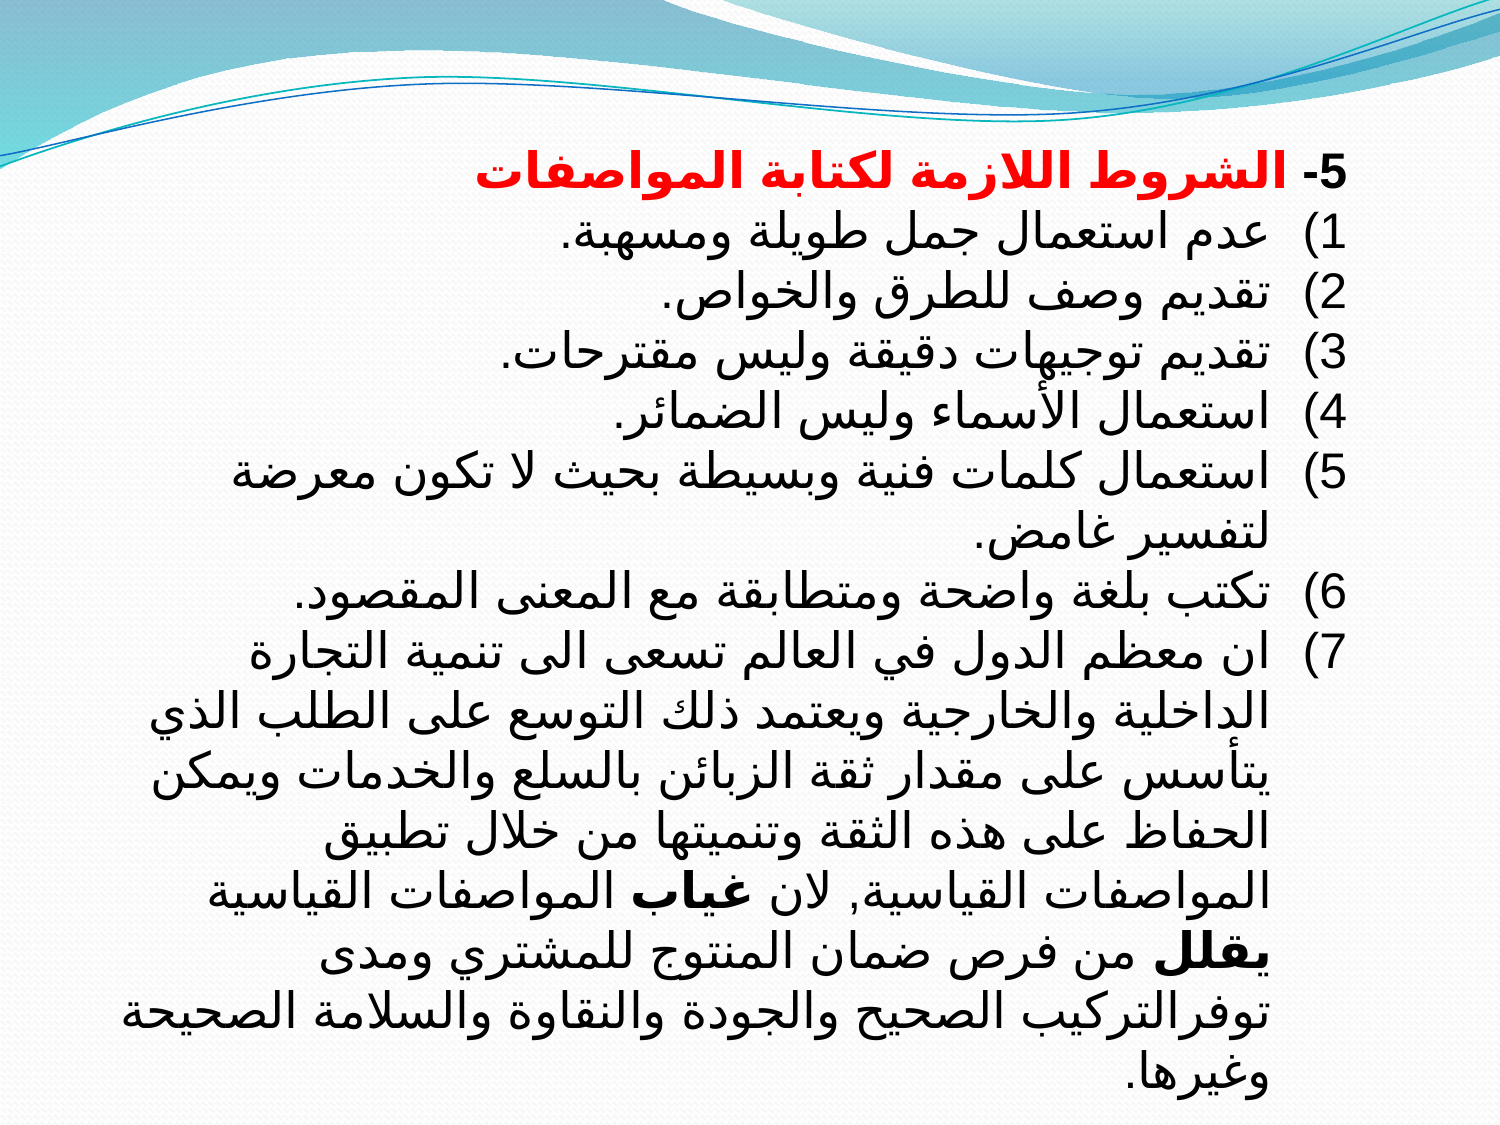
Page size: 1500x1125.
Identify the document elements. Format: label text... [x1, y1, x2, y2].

text_box 5- الشروط اللازمة لكتابة المواصفات عدم استعمال جمل طويلة ومسهبة. تقديم وصف للطرق والخواص. تقديم توجيهات دقيقة وليس مقترحات. استعمال الأسماء وليس الضمائر. استعمال كلمات فنية وبسيطة بحيث لا تكون معرضة لتفسير غامض. تكتب بلغة واضحة ومتطابقة مع المعنى المقصود. ان معظم الدول في العالم تسعى الى تنمية التجارة الداخلية والخارجية ويعتمد ذلك التوسع على الطلب الذي يتأسس على مقدار ثقة الزبائن بالسلع والخدمات ويمكن الحفاظ على هذه الثقة وتنميتها من خلال تطبيق المواصفات القياسية, لان غياب المواصفات القياسية يقلل من فرص ضمان المنتوج للمشتري ومدى توفرالتركيب الصحيح والجودة والنقاوة والسلامة الصحيحة وغيرها. [90, 130, 1437, 1106]
